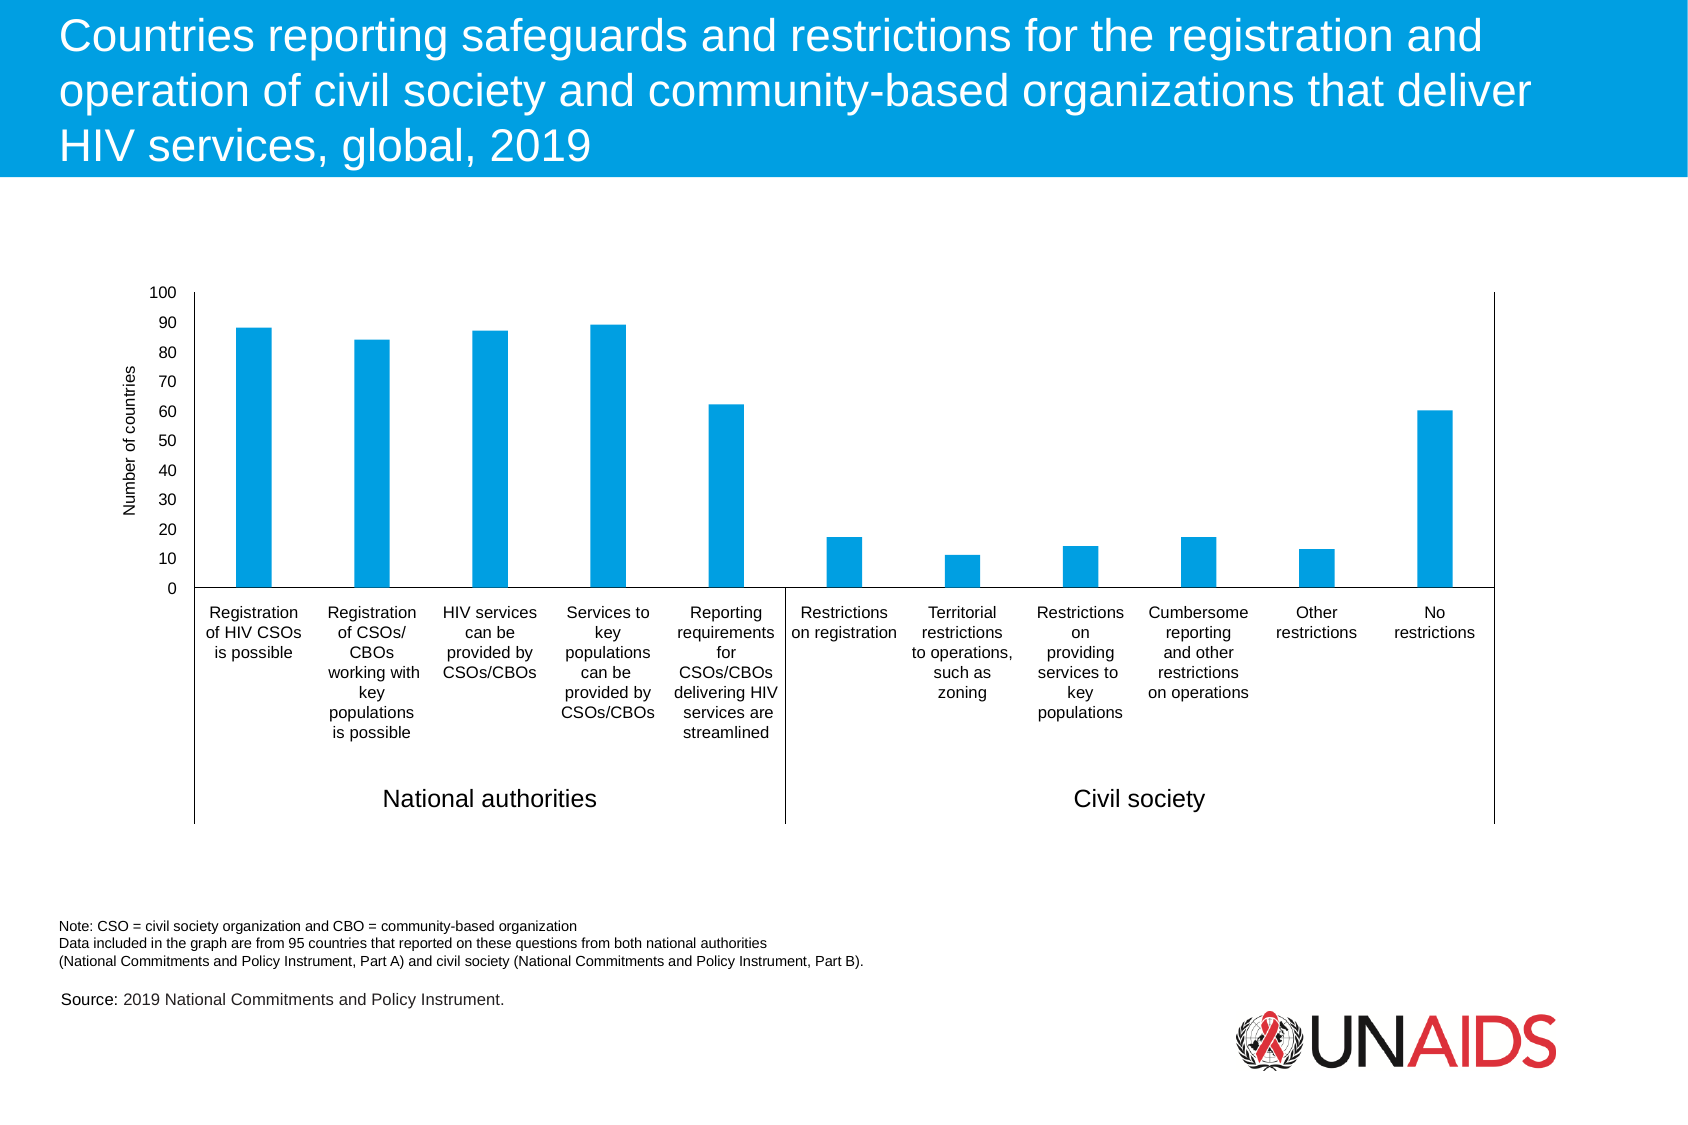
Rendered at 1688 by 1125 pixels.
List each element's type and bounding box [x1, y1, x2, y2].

text_box [0, 0, 1688, 1010]
picture [1236, 1011, 1556, 1071]
